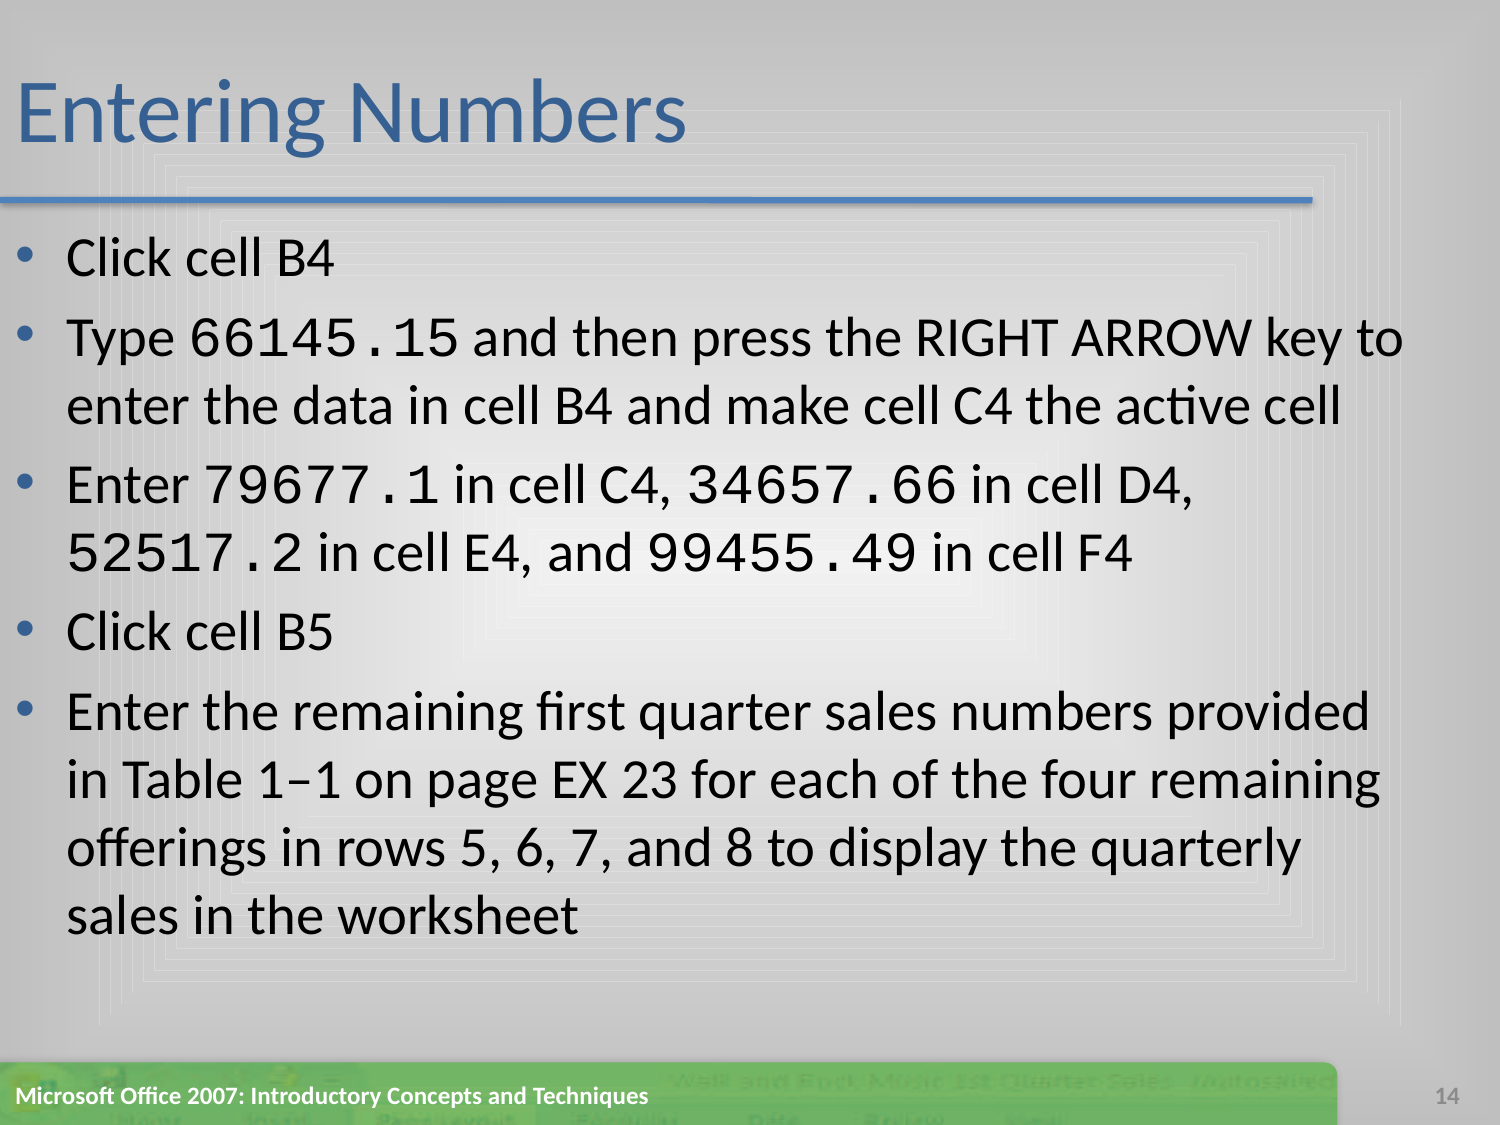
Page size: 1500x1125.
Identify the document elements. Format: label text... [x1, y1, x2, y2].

list Click cell B4 Type 66145.15 and then press the RIGHT ARROW key to enter the data in cell B4 and make cell C4 the active cell Enter 79677.1 in cell C4, 34657.66 in cell D4, 52517.2 in cell E4, and 99455.49 in cell F4 Click cell B5 Enter the remaining first quarter sales numbers provided in Table 1–1 on page EX 23 for each of the four remaining offerings in rows 5, 6, 7, and 8 to display the quarterly sales in the worksheet [0, 212, 1425, 1005]
footer Microsoft Office 2007: Introductory Concepts and Techniques [0, 1065, 1300, 1125]
slide_number 14 [1400, 1065, 1475, 1125]
picture [0, 1062, 1338, 1125]
title Entering Numbers [0, 12, 1425, 200]
